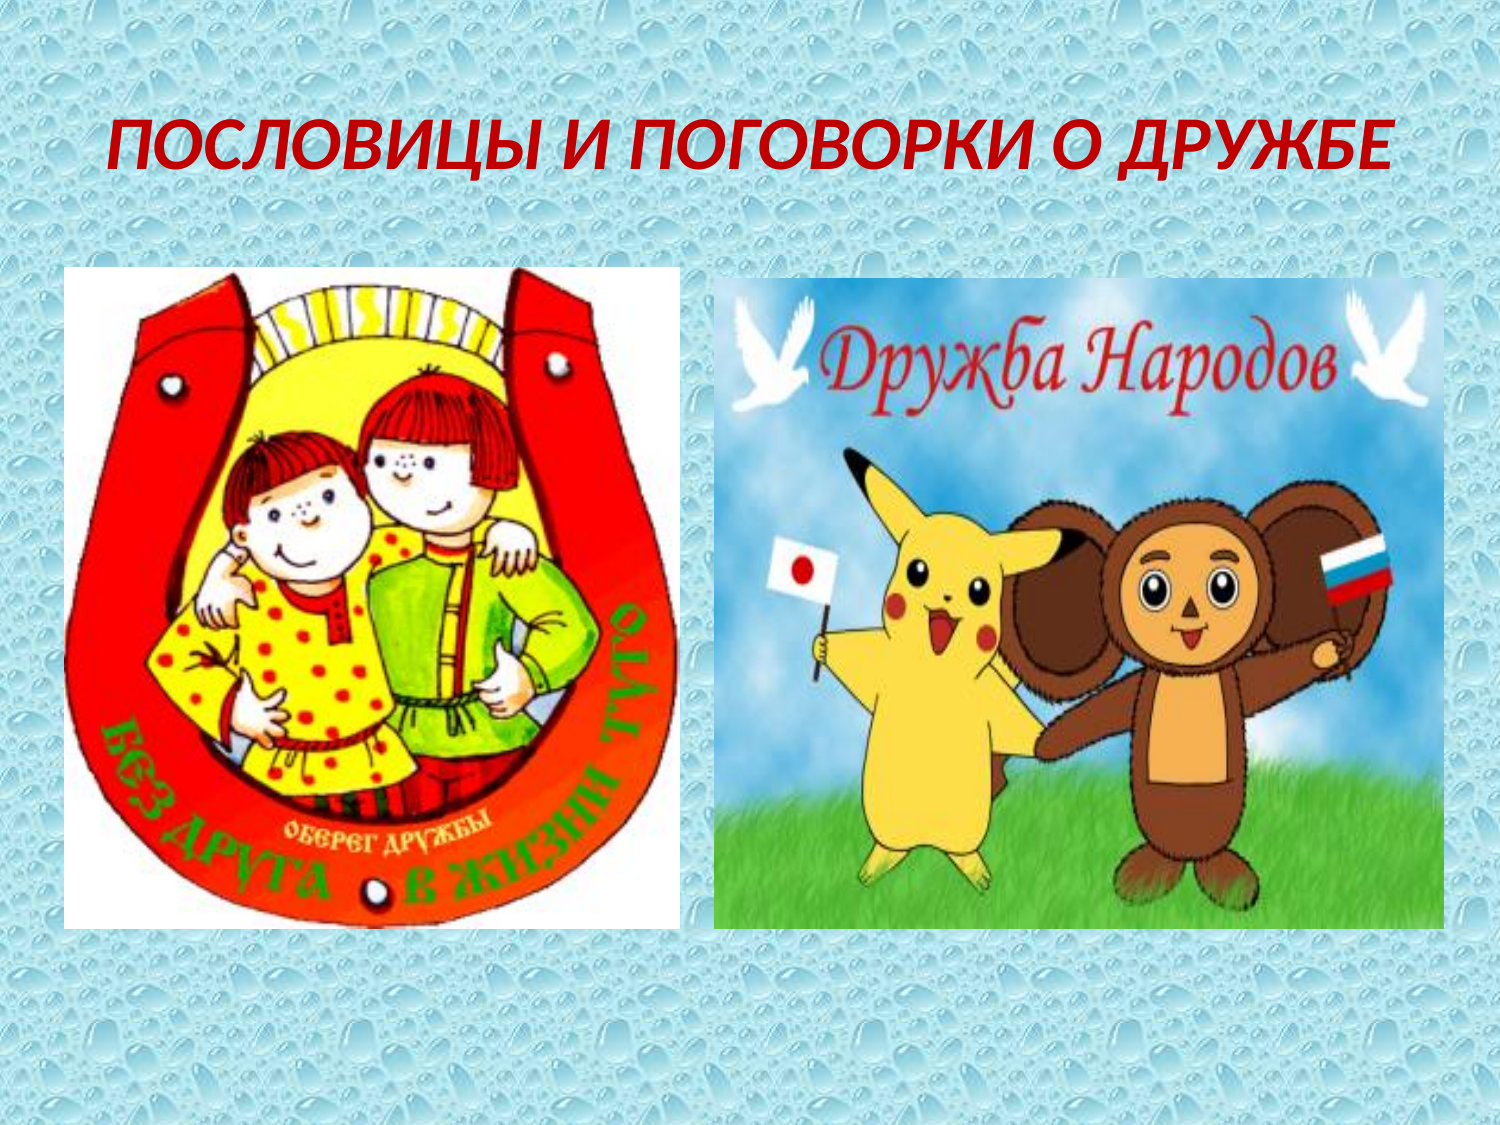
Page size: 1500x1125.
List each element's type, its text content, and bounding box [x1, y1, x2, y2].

picture [0, 0, 1500, 1125]
title ПОСЛОВИЦЫ И ПОГОВОРКИ О ДРУЖБЕ [75, 45, 1425, 233]
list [64, 266, 680, 929]
